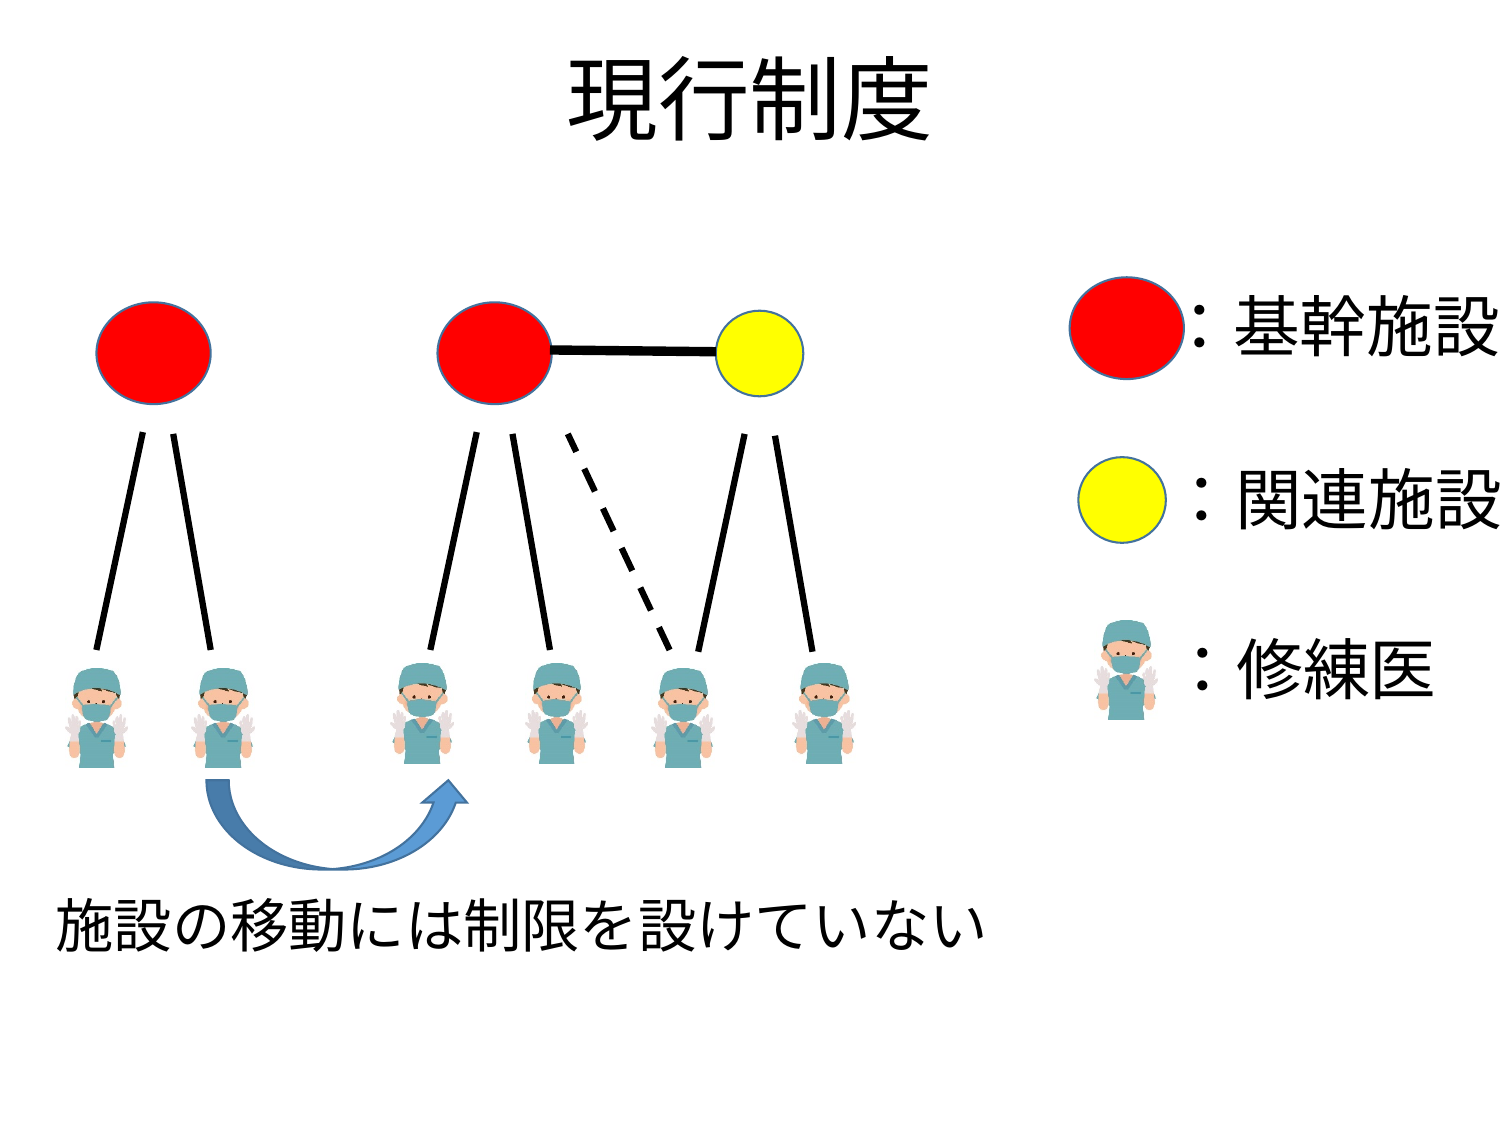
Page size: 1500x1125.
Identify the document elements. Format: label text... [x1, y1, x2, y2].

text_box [774, 435, 813, 652]
text_box [1077, 456, 1153, 544]
picture [390, 663, 454, 764]
text_box 施設の移動には制限を設けていない [40, 882, 1003, 967]
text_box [512, 433, 550, 650]
picture [1094, 620, 1158, 720]
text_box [430, 432, 477, 650]
text_box ：基幹施設 [1151, 277, 1500, 372]
text_box [205, 778, 470, 871]
picture [792, 663, 856, 764]
text_box [436, 301, 553, 406]
text_box ：修練医 [1158, 620, 1452, 715]
picture [191, 668, 255, 768]
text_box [698, 433, 745, 652]
title 現行制度 [103, 0, 1397, 214]
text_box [173, 433, 211, 650]
text_box [1068, 276, 1158, 381]
picture [651, 668, 715, 768]
text_box [95, 301, 212, 406]
text_box ：関連施設 [1153, 450, 1500, 546]
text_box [96, 432, 143, 650]
text_box [715, 309, 805, 398]
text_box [567, 433, 670, 650]
picture [524, 663, 588, 764]
picture [65, 668, 128, 768]
